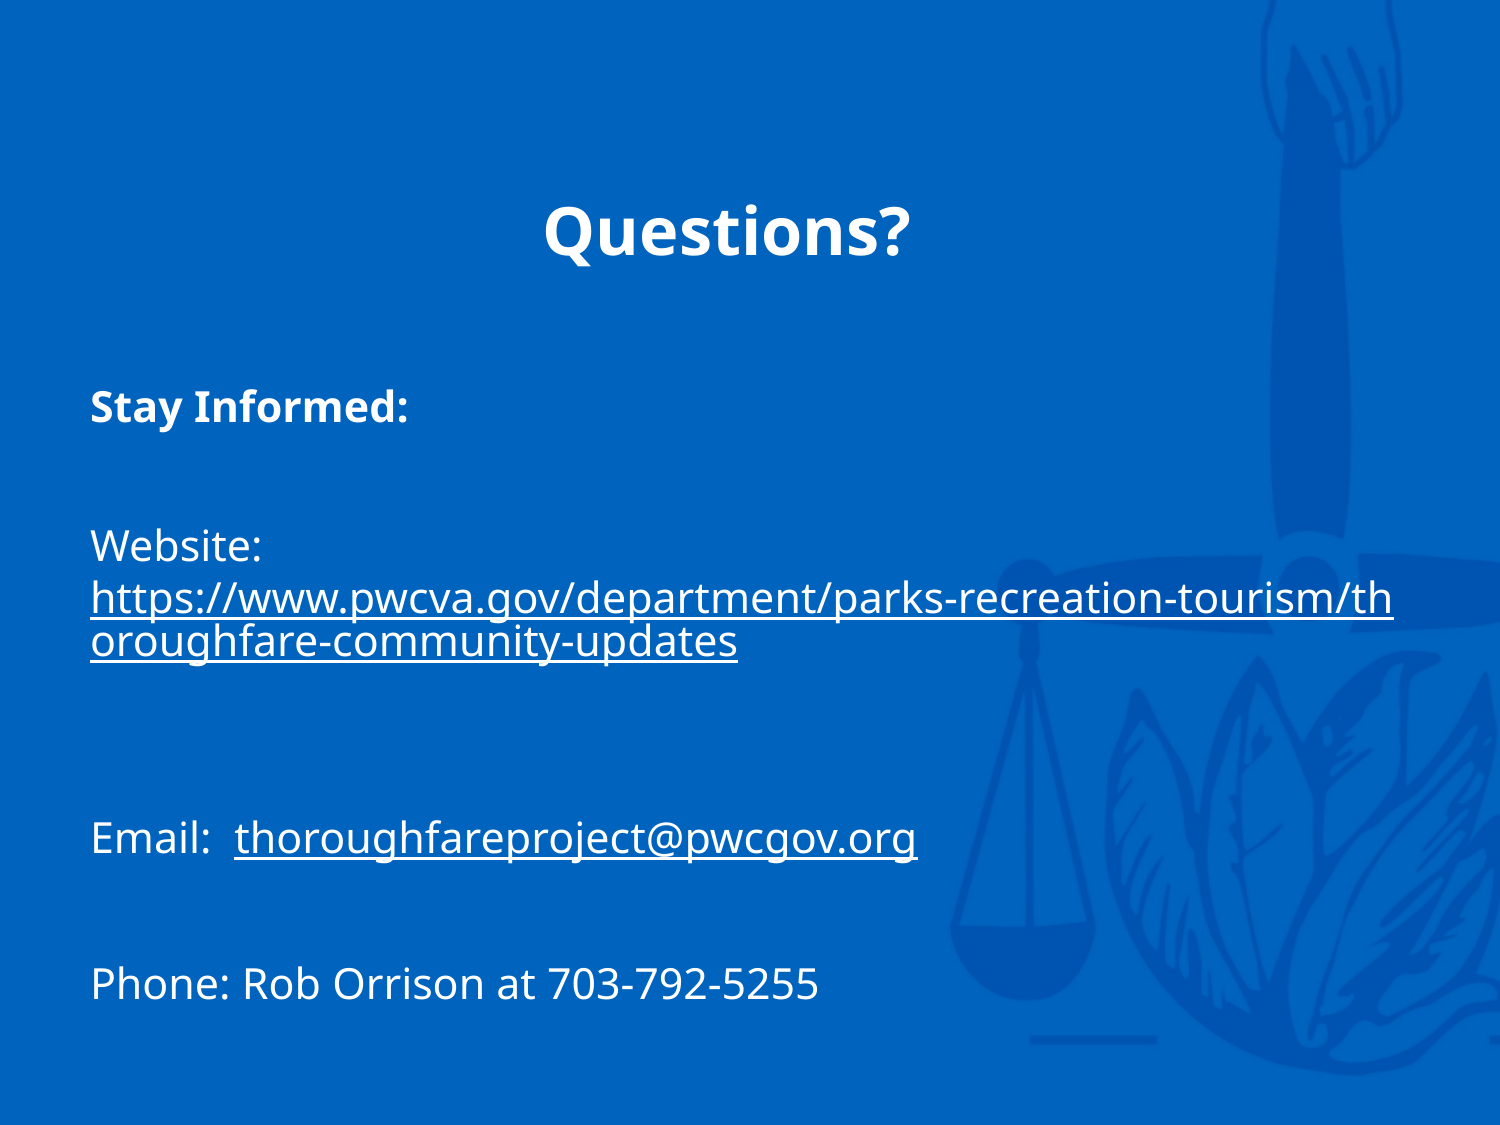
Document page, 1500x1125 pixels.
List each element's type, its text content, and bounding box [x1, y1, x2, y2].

list Stay Informed: Website: https://www.pwcva.gov/department/parks-recreation-tourism/thoroughfare-community-updates Email: thoroughfareproject@pwcgov.org Phone: Rob Orrison at 703-792-5255 [75, 315, 1432, 977]
title Questions? [98, 148, 1374, 276]
